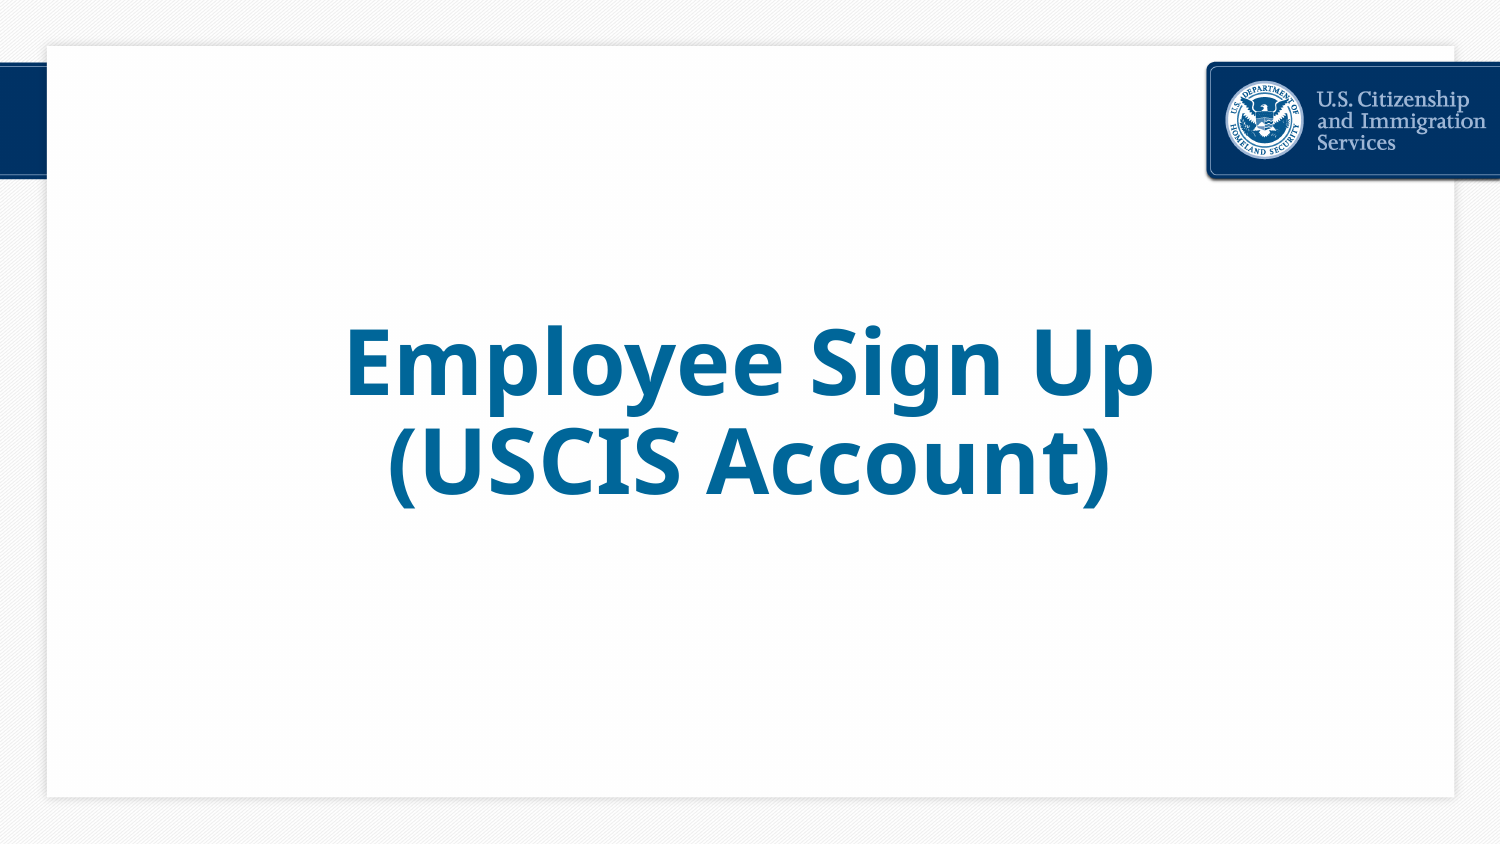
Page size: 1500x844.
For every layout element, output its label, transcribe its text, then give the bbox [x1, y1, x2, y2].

text_box Employee Sign Up (USCIS Account) [277, 308, 1223, 535]
picture [0, 0, 1500, 844]
